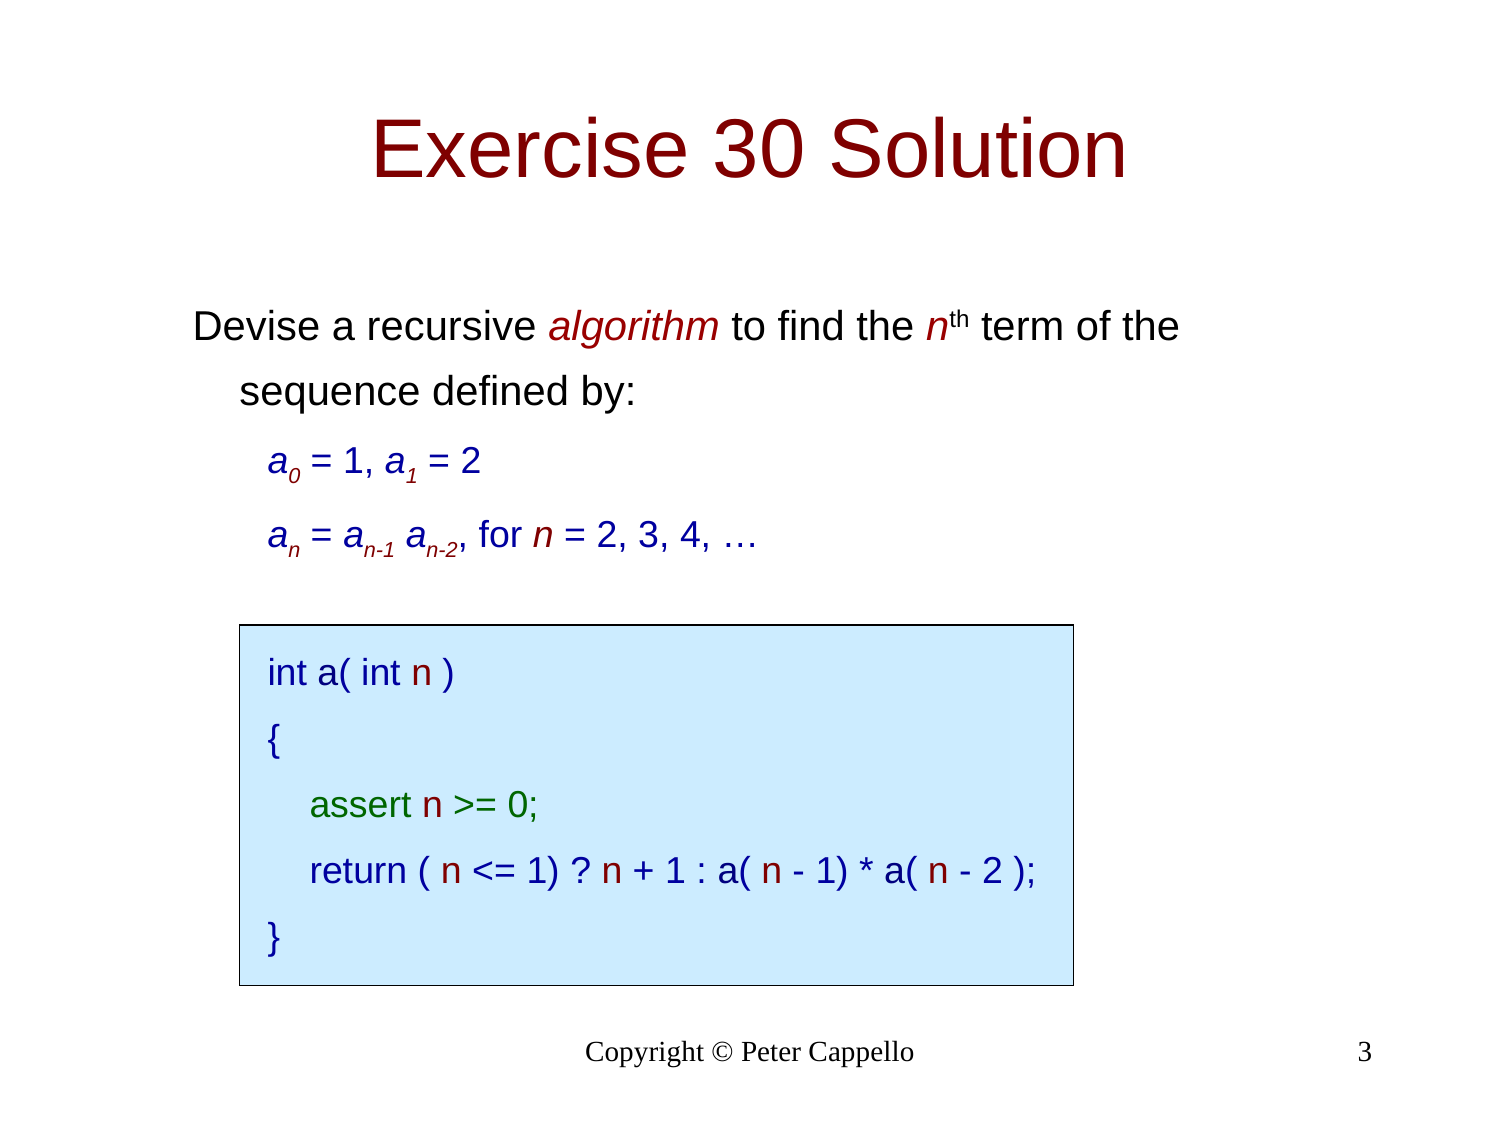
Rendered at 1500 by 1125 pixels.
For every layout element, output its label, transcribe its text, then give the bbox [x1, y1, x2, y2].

list Devise a recursive algorithm to find the nth term of the sequence defined by: a0 = 1, a1 = 2 an = an-1 an-2, for n = 2, 3, 4, … int a( int n ) { assert n >= 0; return ( n <= 1) ? n + 1 : a( n - 1) * a( n - 2 ); } [102, 276, 1373, 1012]
footer Copyright © Peter Cappello [512, 1025, 988, 1100]
slide_number 3 [1074, 1025, 1388, 1100]
title Exercise 30 Solution [112, 50, 1388, 238]
